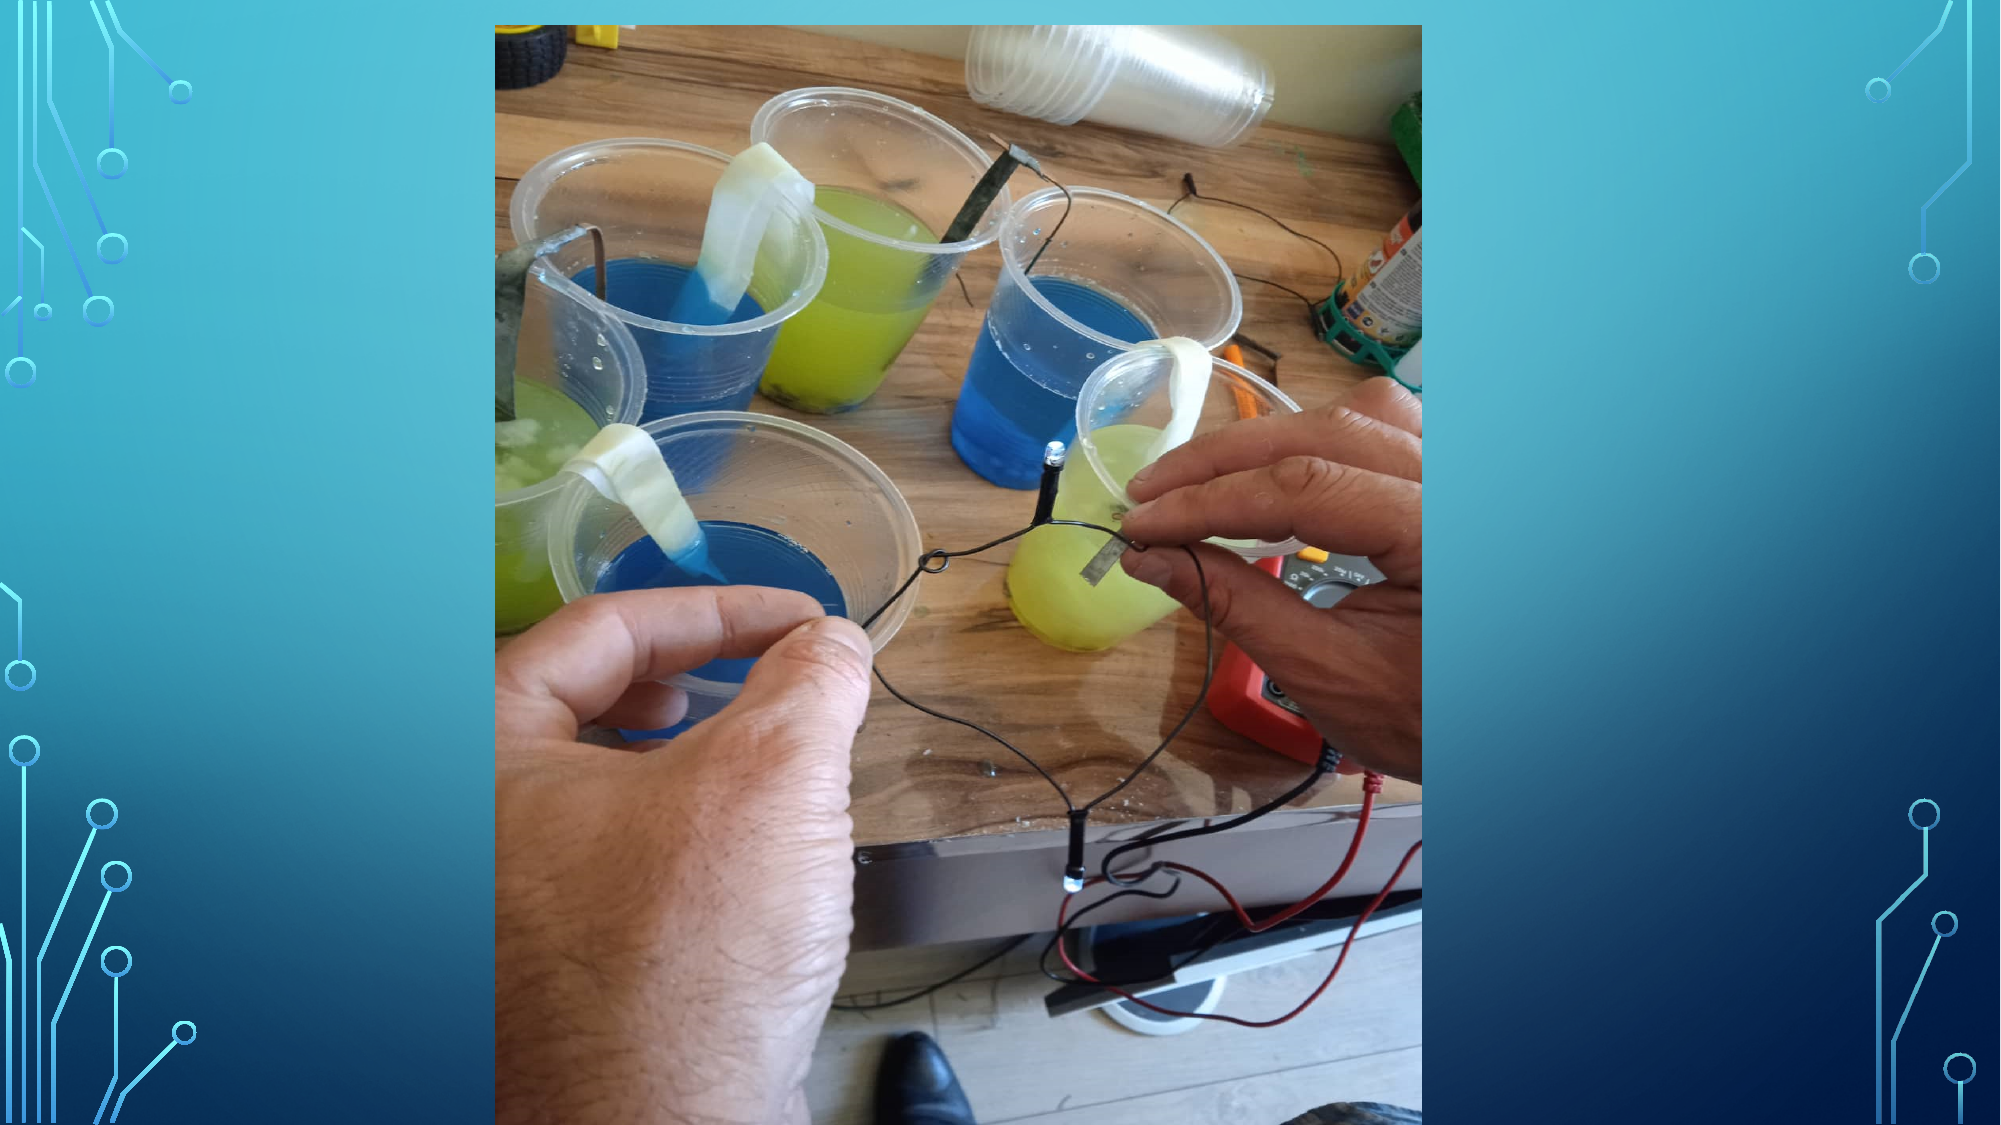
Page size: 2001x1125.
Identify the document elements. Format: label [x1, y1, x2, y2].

picture [495, 25, 1423, 1125]
